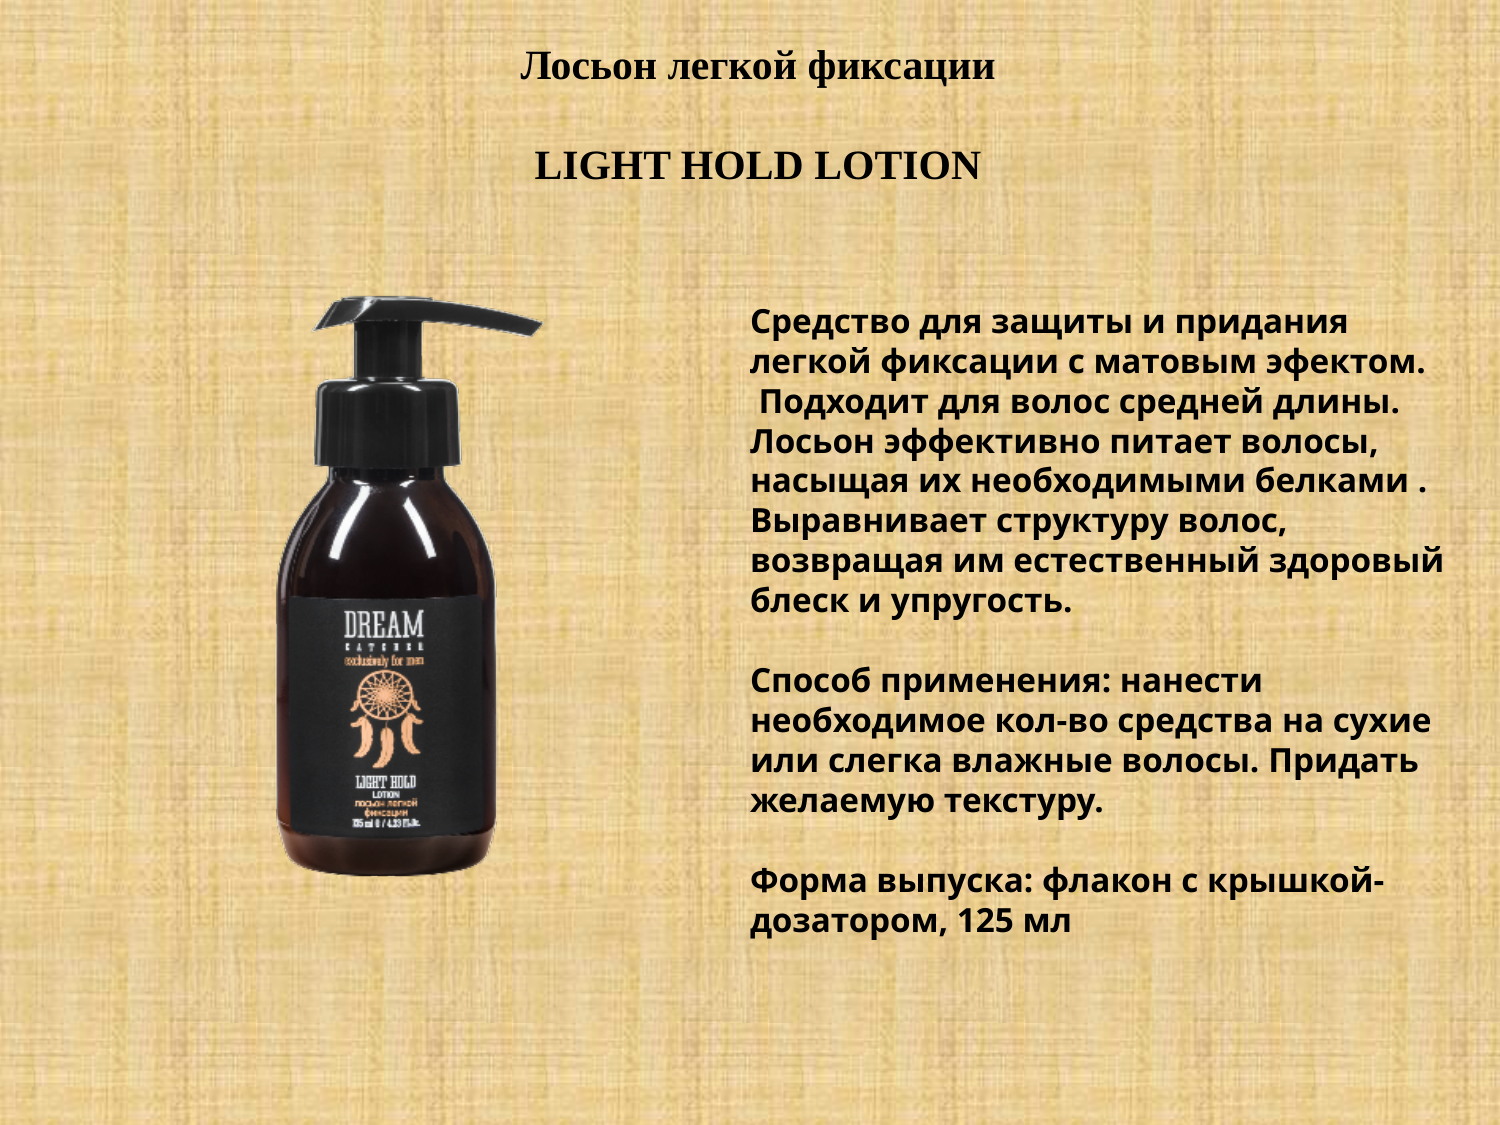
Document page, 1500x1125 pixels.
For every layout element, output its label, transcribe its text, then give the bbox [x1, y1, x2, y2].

list Средство для защиты и придания легкой фиксации c матовым эфектом. Подходит для волос средней длины. Лосьон эффективно питает волосы, насыщая их необходимыми белками . Выравнивает структуру волос, возвращая им естественный здоровый блеск и упругость. Способ применения: нанести необходимое кол-во средства на сухие или слегка влажные волосы. Придать желаемую текстуру. Форма выпуска: флакон с крышкой-дозатором, 125 мл [750, 299, 1455, 926]
title Лосьон легкой фиксации LIGHT HOLD LOTION [50, 37, 1467, 189]
picture [0, 0, 1500, 1125]
